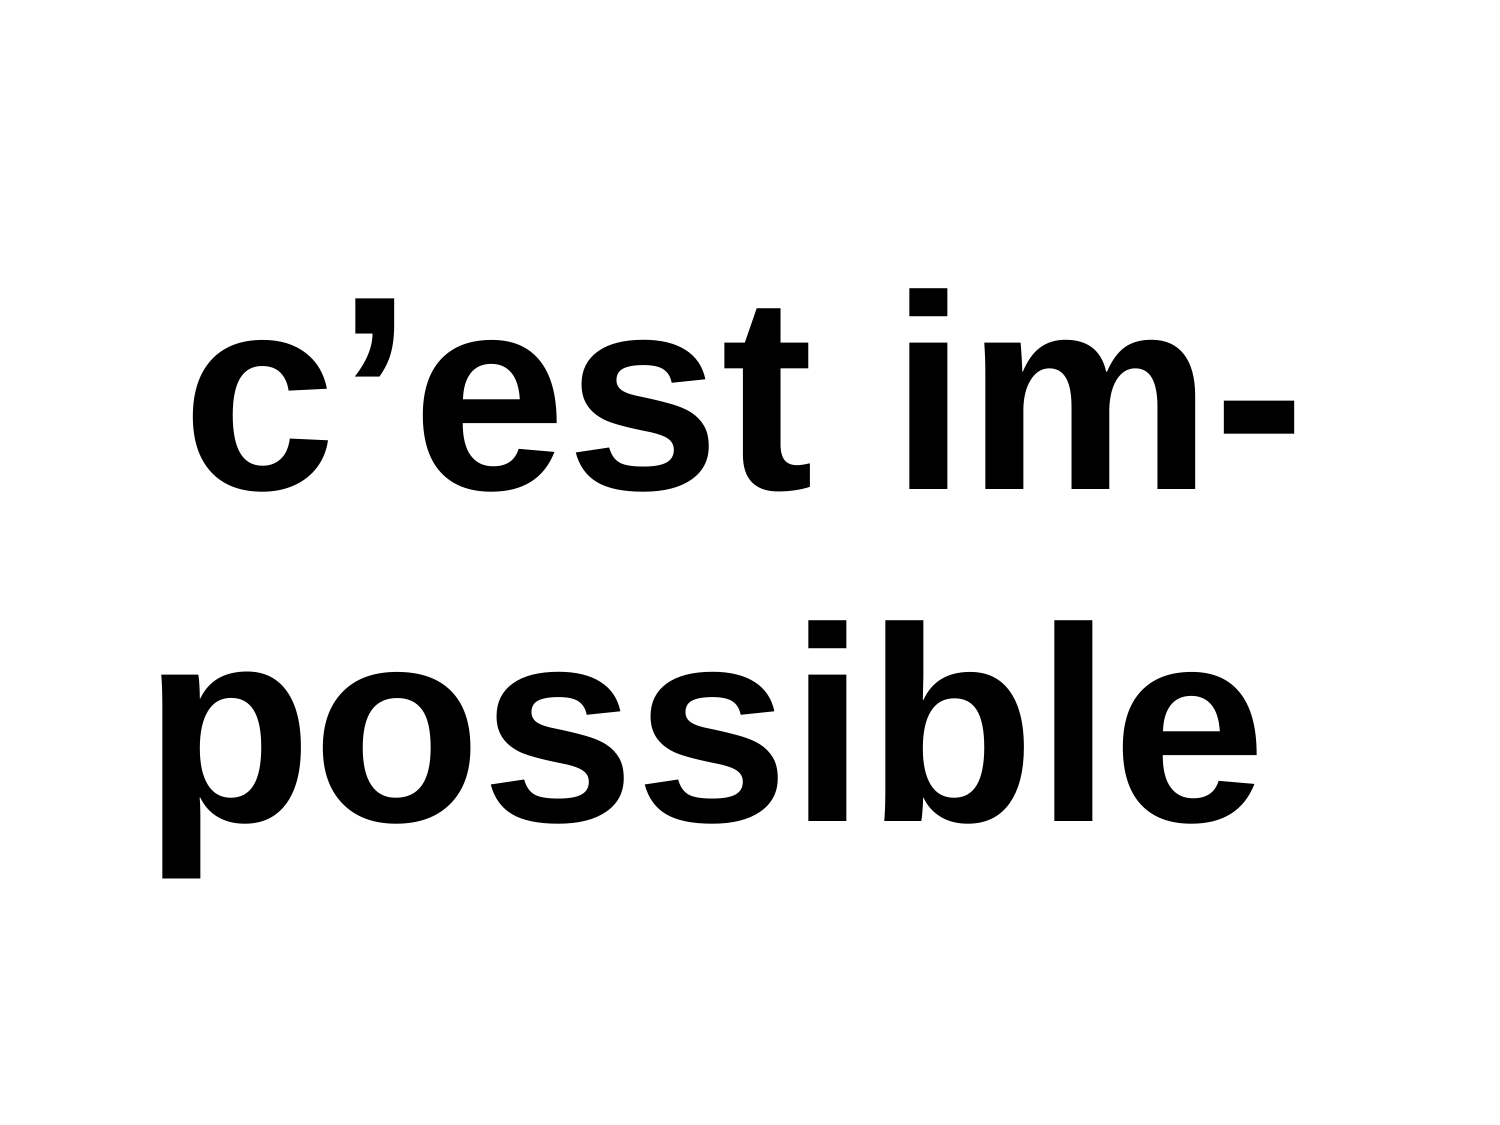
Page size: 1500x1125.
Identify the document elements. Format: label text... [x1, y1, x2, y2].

text_box c’est im-possible [41, 204, 1447, 885]
